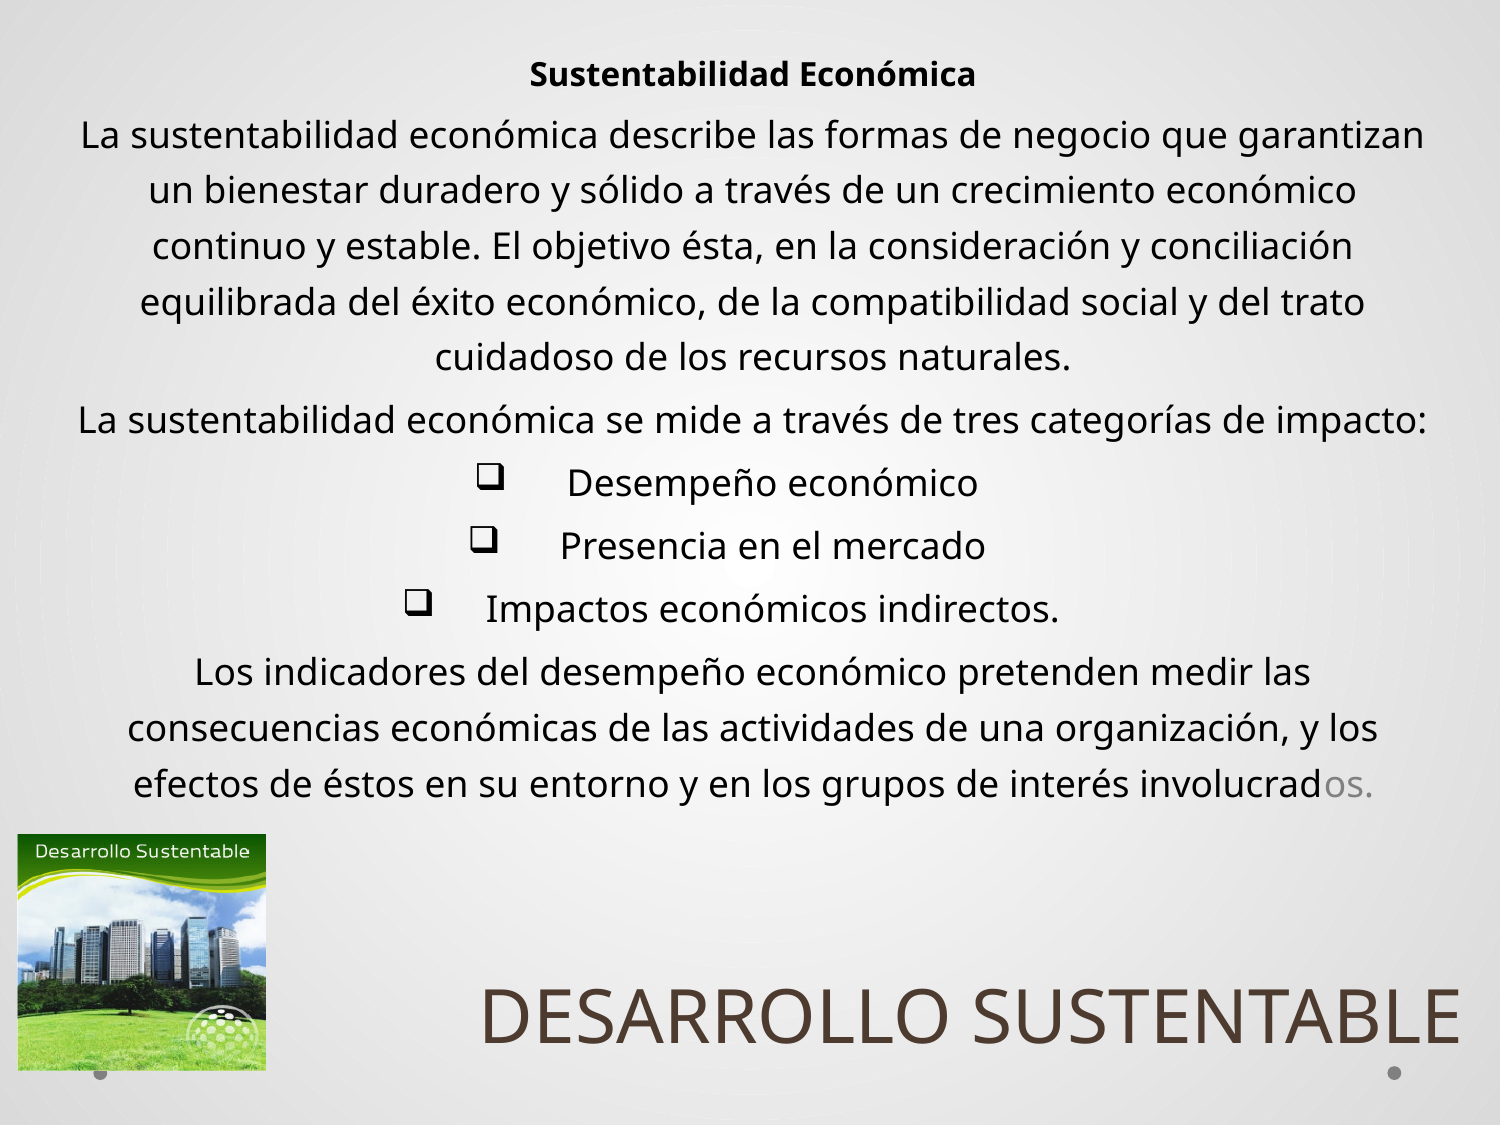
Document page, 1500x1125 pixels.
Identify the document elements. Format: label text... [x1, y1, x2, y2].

text_box DESARROLLO SUSTENTABLE [464, 960, 1479, 1066]
picture [17, 833, 266, 1071]
list Sustentabilidad Económica La sustentabilidad económica describe las formas de negocio que garantizan un bienestar duradero y sólido a través de un crecimiento económico continuo y estable. El objetivo ésta, en la consideración y conciliación equilibrada del éxito económico, de la compatibilidad social y del trato cuidadoso de los recursos naturales. La sustentabilidad económica se mide a través de tres categorías de impacto: Desempeño económico Presencia en el mercado Impactos económicos indirectos. Los indicadores del desempeño económico pretenden medir las consecuencias económicas de las actividades de una organización, y los efectos de éstos en su entorno y en los grupos de interés involucrados. [58, 35, 1449, 823]
